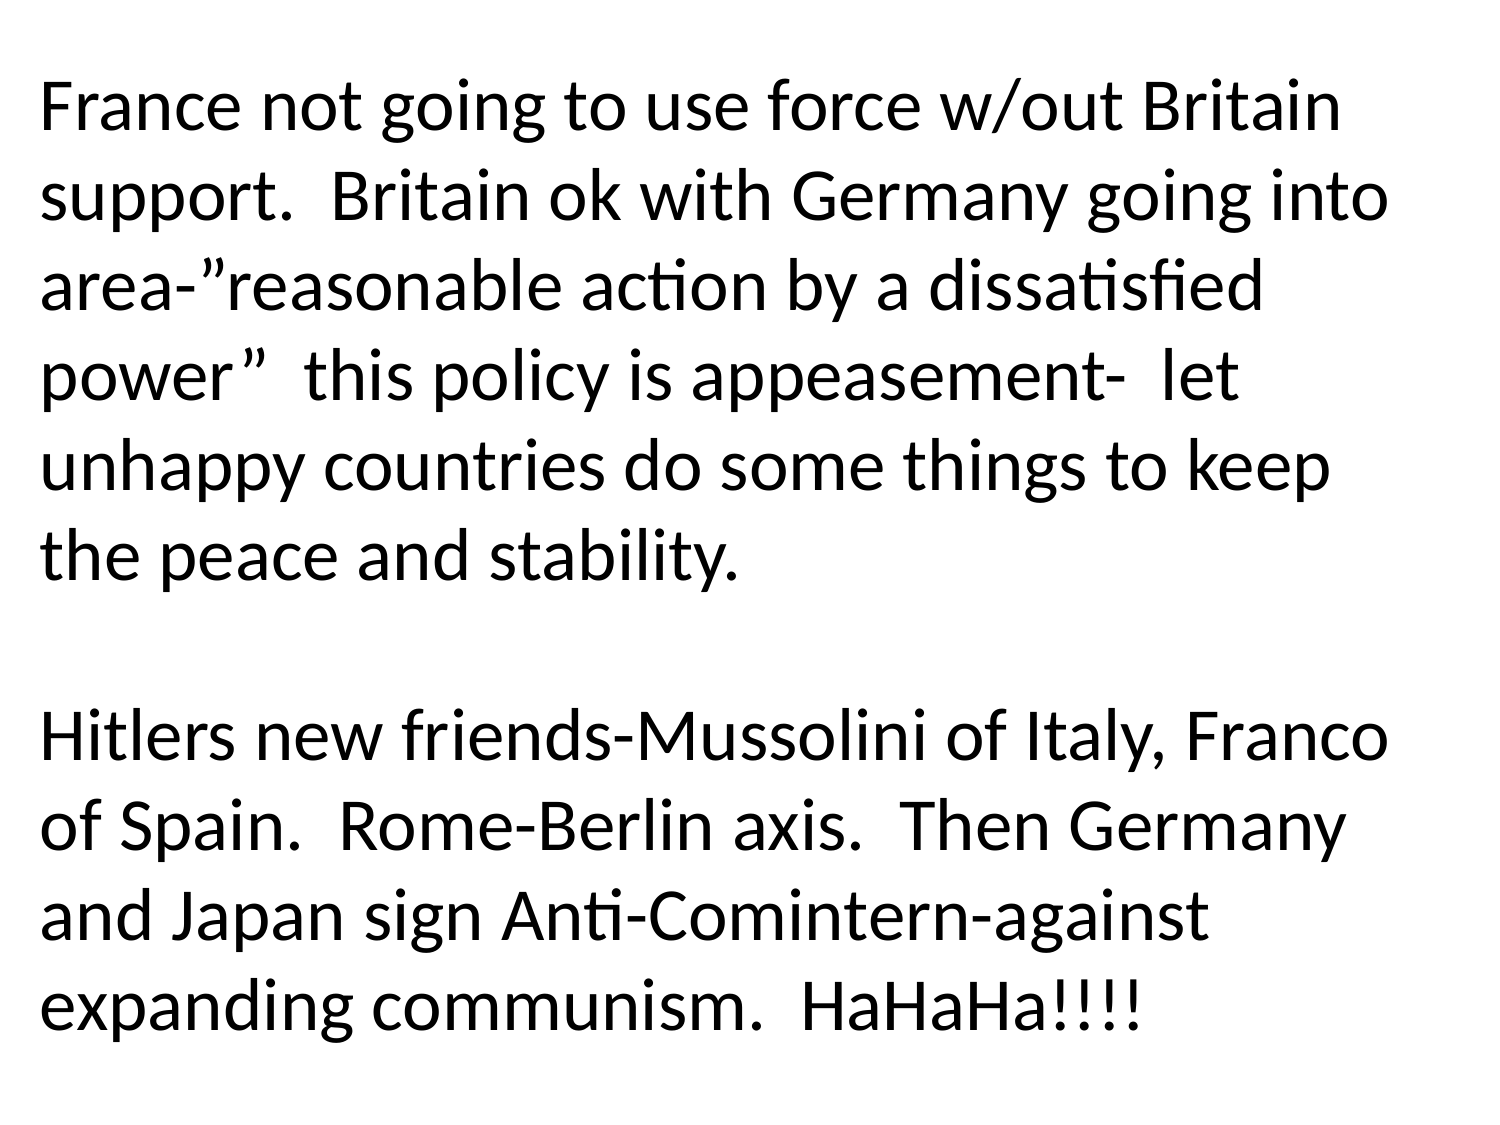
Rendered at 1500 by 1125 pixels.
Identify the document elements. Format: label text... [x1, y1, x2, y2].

text_box France not going to use force w/out Britain support. Britain ok with Germany going into area-”reasonable action by a dissatisfied power” this policy is appeasement- let unhappy countries do some things to keep the peace and stability. Hitlers new friends-Mussolini of Italy, Franco of Spain. Rome-Berlin axis. Then Germany and Japan sign Anti-Comintern-against expanding communism. HaHaHa!!!! [24, 48, 1466, 1054]
